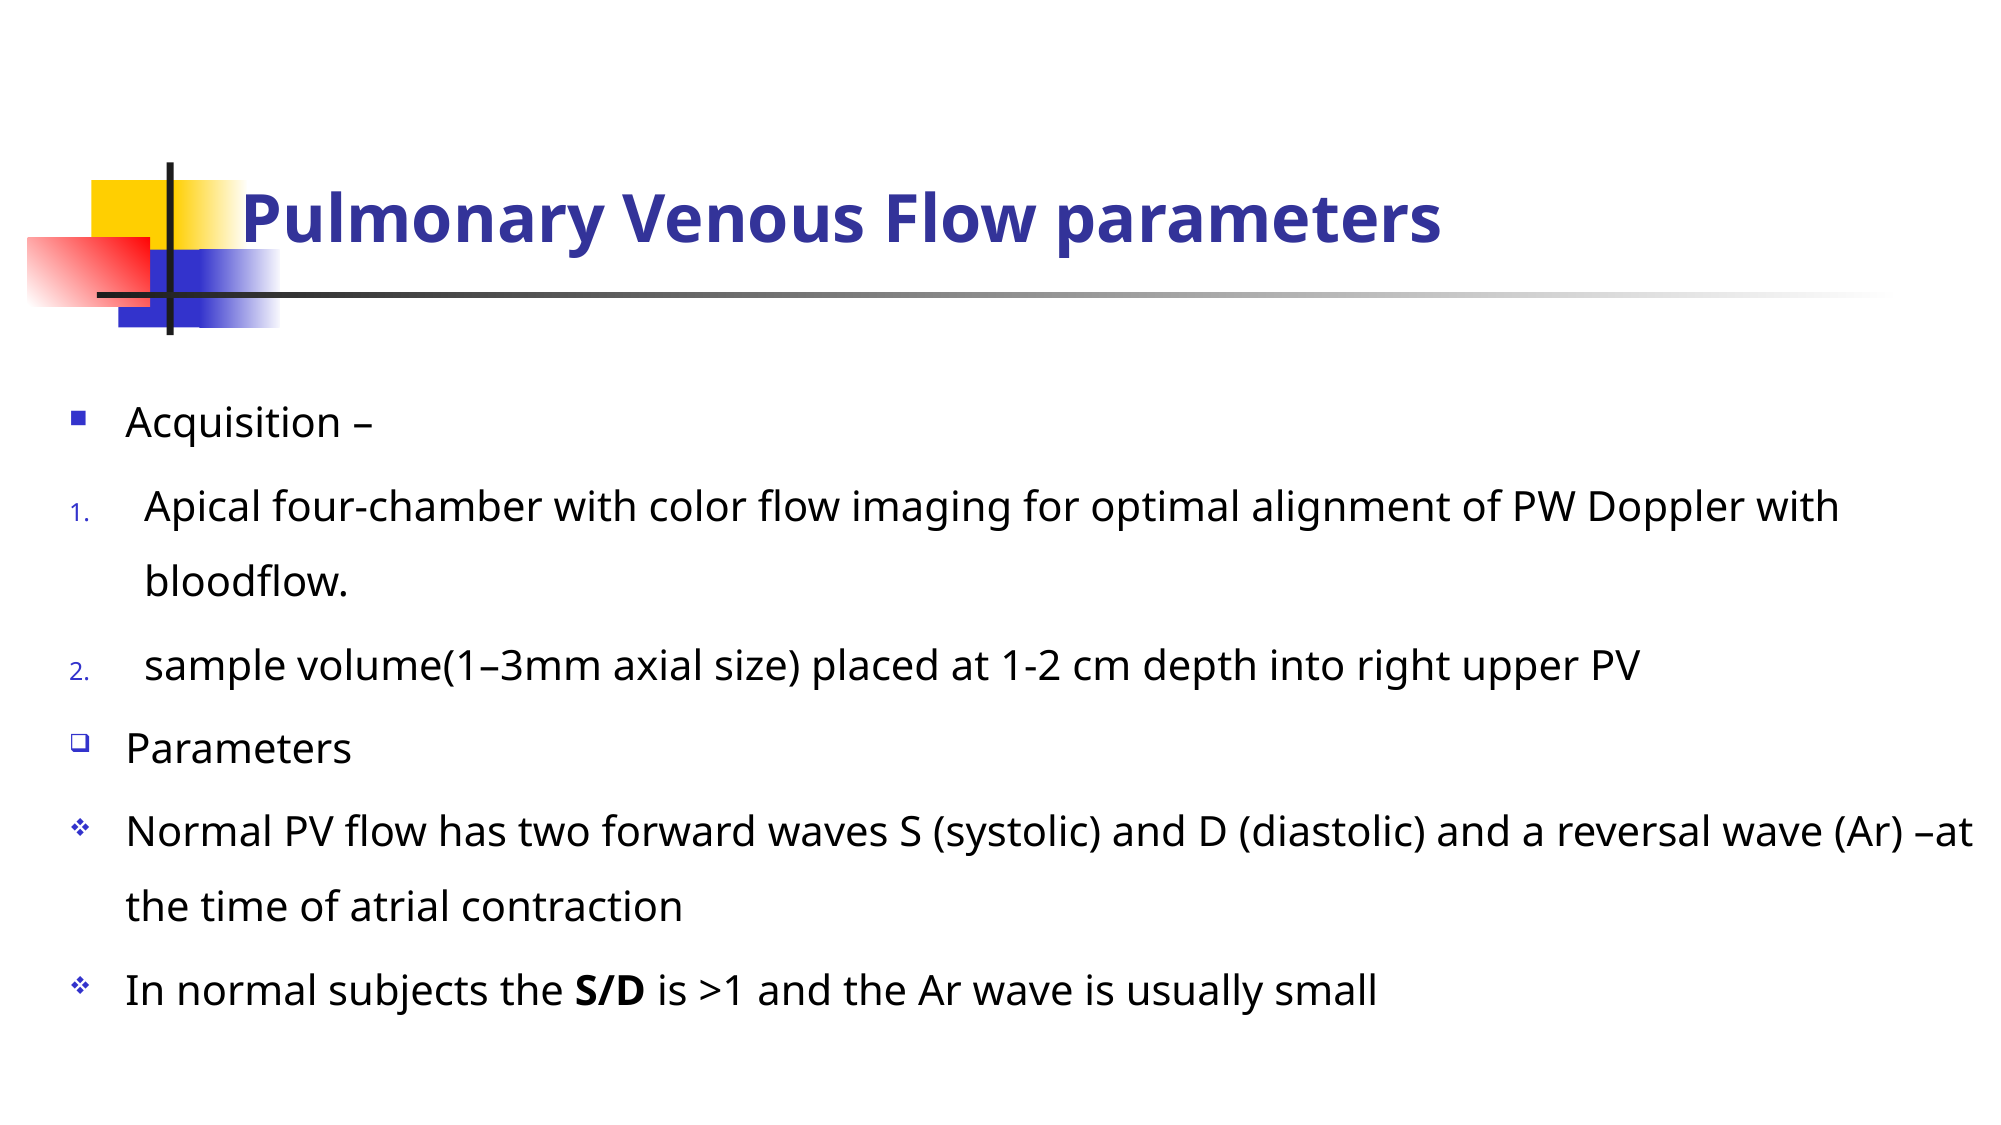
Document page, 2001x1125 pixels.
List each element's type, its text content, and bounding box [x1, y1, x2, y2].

list Pulmonary Venous Flow parameters [35, 74, 1957, 1125]
text_box Acquisition – Apical four-chamber with color flow imaging for optimal alignment of PW Doppler with bloodflow. sample volume(1–3mm axial size) placed at 1-2 cm depth into right upper PV Parameters Normal PV flow has two forward waves S (systolic) and D (diastolic) and a reversal wave (Ar) –at the time of atrial contraction In normal subjects the S/D is >1 and the Ar wave is usually small [54, 305, 2000, 1125]
